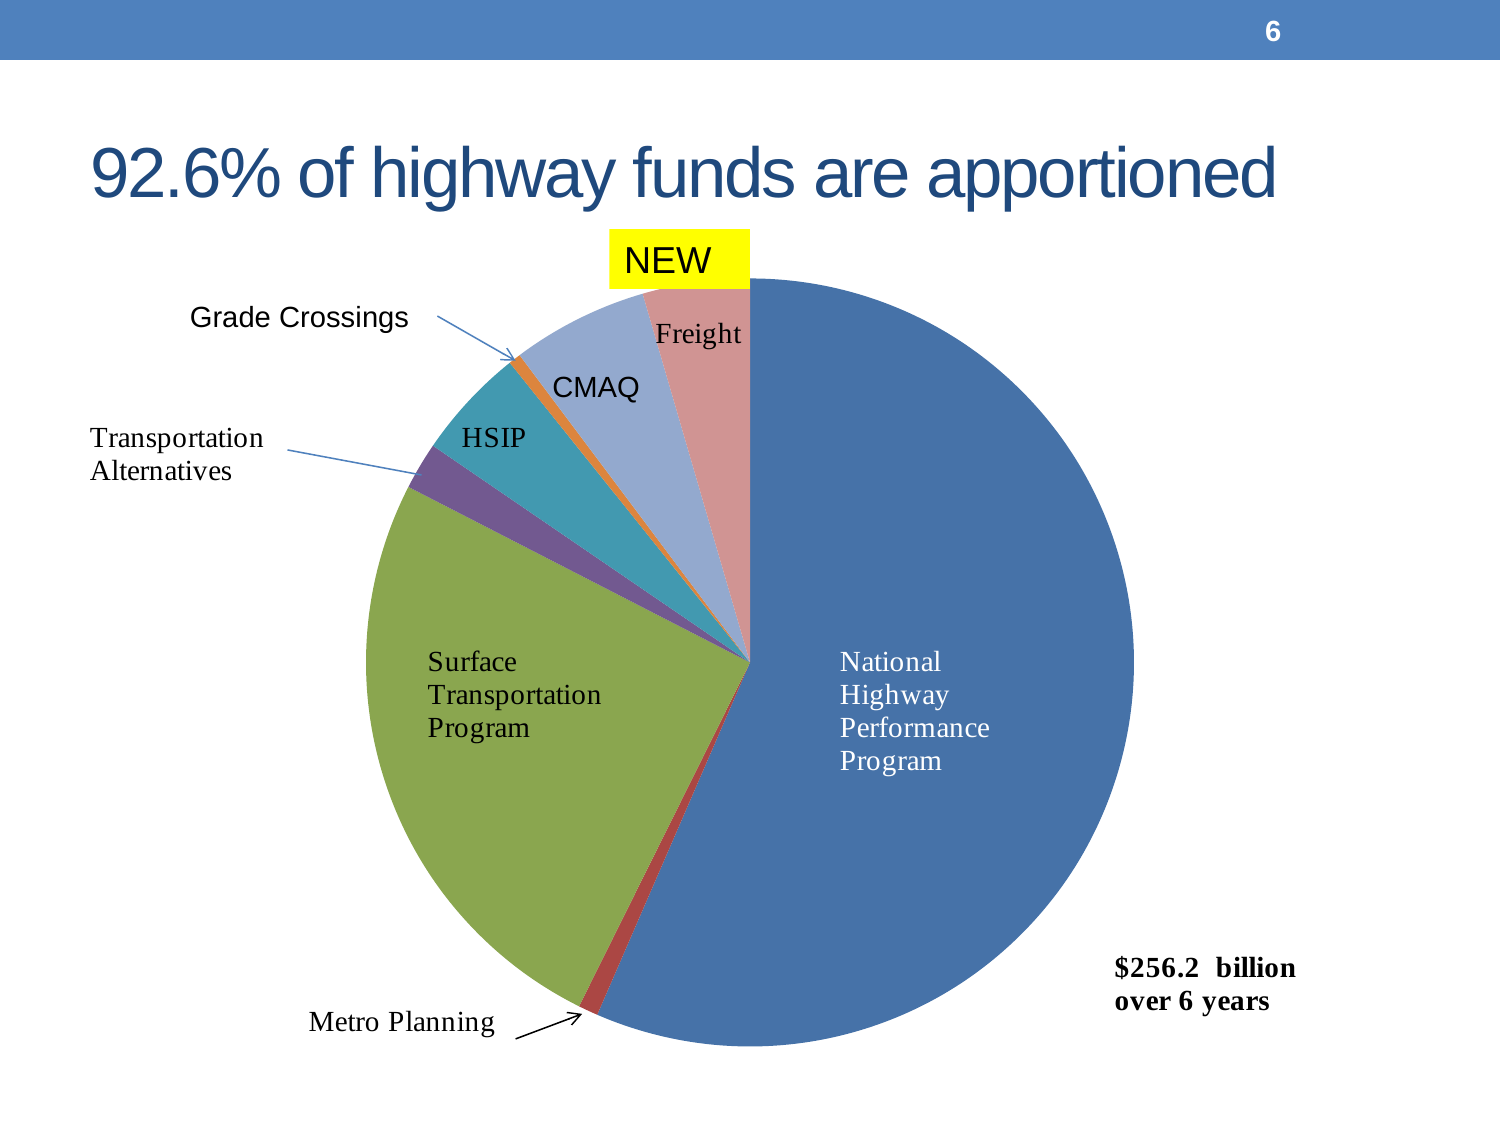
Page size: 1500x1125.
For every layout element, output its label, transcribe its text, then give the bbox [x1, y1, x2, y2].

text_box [515, 1013, 583, 1040]
chart [74, 262, 1426, 1063]
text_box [437, 316, 516, 361]
slide_number 6 [1250, 3, 1425, 57]
title 92.6% of highway funds are apportioned [75, 87, 1425, 250]
text_box NEW [609, 229, 750, 259]
